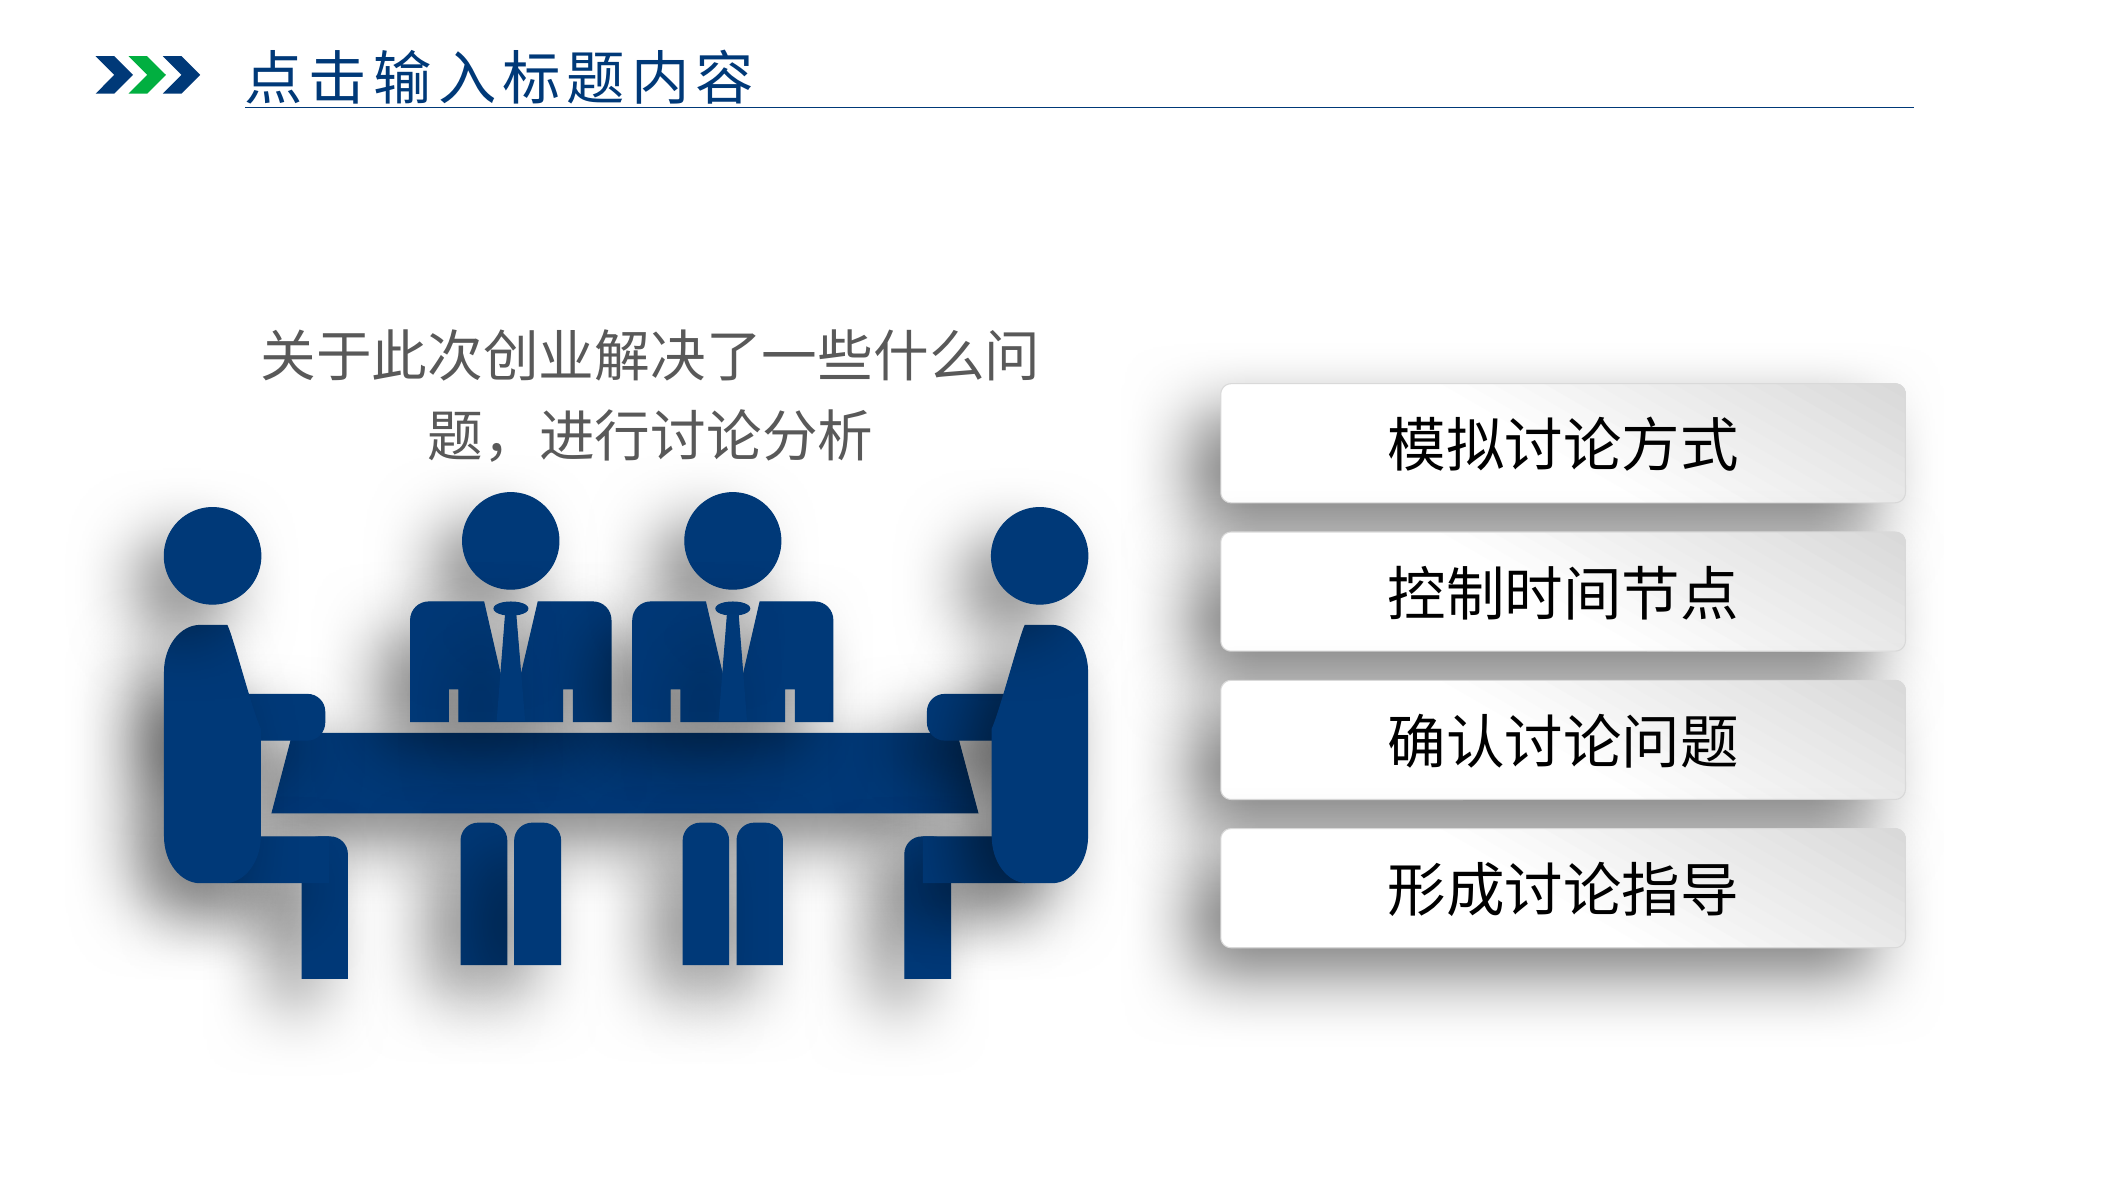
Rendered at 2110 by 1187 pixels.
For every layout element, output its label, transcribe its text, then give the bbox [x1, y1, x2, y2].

text_box 形成讨论指导 [1219, 827, 1907, 949]
text_box 模拟讨论方式 [1219, 382, 1907, 504]
text_box 控制时间节点 [1219, 530, 1907, 653]
text_box 点击输入标题内容 [232, 35, 877, 117]
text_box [164, 492, 1088, 979]
text_box 确认讨论问题 [1219, 679, 1907, 801]
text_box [95, 56, 201, 94]
text_box 关于此次创业解决了一些什么问题，进行讨论分析 [232, 299, 1069, 475]
